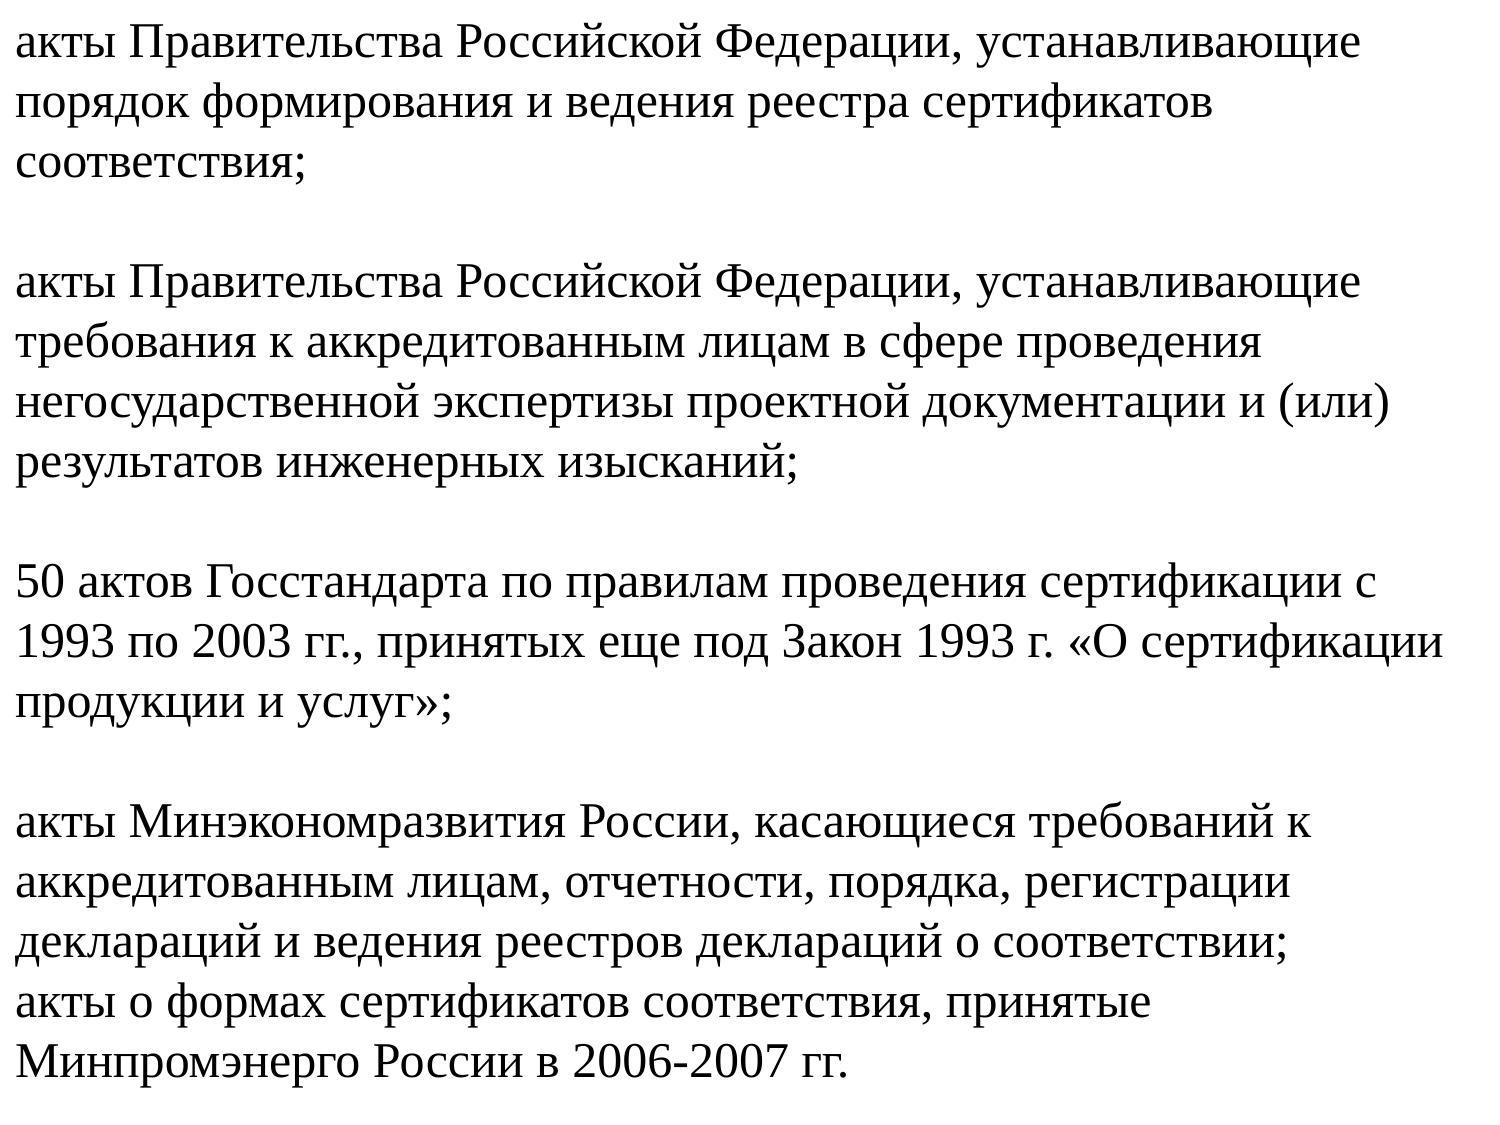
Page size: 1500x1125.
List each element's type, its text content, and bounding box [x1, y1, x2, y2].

title акты Правительства Российской Федерации, устанавливающие порядок формирования и ведения реестра сертификатов соответствия; акты Правительства Российской Федерации, устанавливающие требования к аккредитованным лицам в сфере проведения негосударственной экспертизы проектной документации и (или) результатов инженерных изысканий; 50 актов Госстандарта по правилам проведения сертификации с 1993 по 2003 гг., принятых еще под Закон 1993 г. «О сертификации продукции и услуг»; акты Минэкономразвития России, касающиеся требований к аккредитованным лицам, отчетности, порядка, регистрации деклараций и ведения реестров деклараций о соответствии; акты о формах сертификатов соответствия, принятые Минпромэнерго России в 2006-2007 гг. [0, 0, 1500, 1091]
